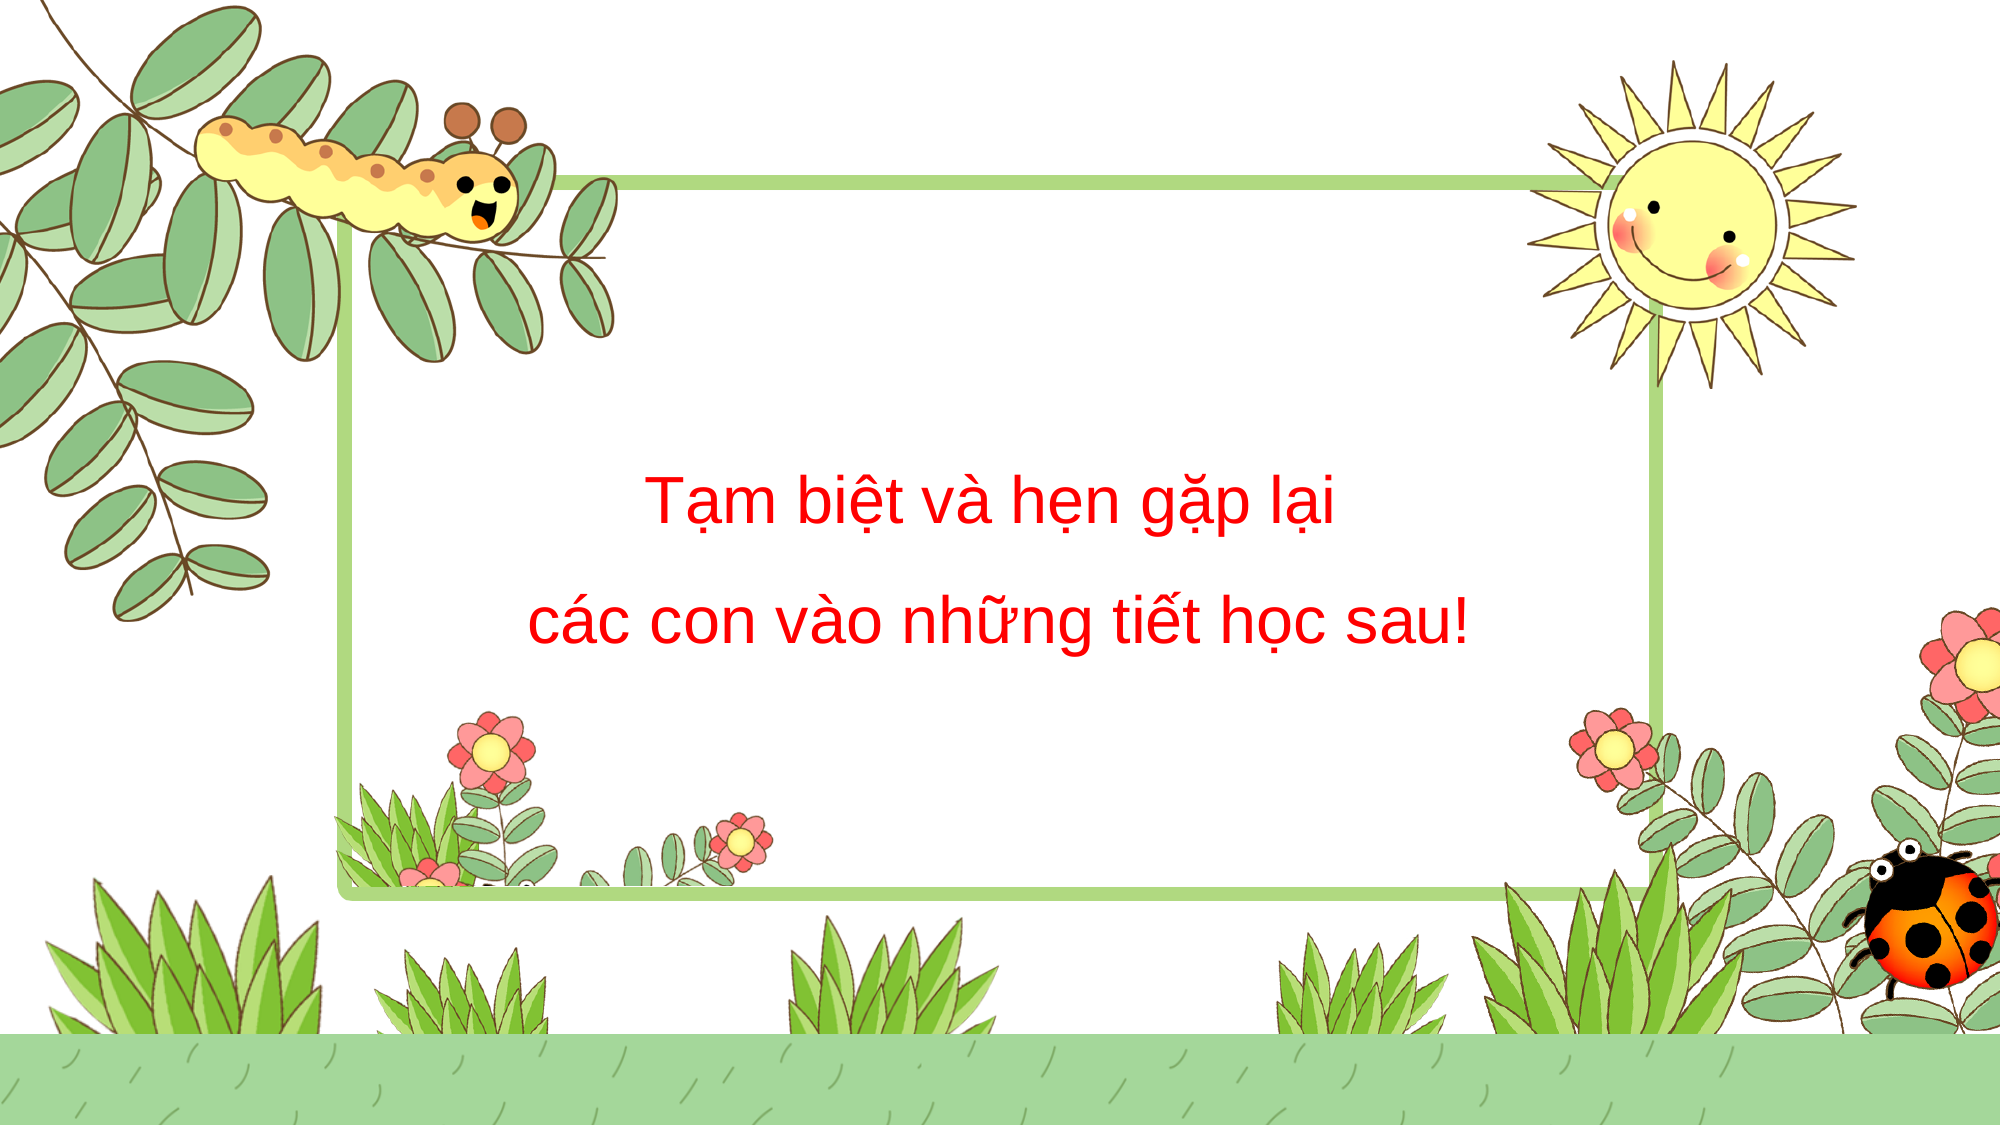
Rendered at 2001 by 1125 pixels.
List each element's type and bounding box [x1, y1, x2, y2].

picture [0, 0, 1857, 606]
text_box [0, 606, 2000, 1125]
